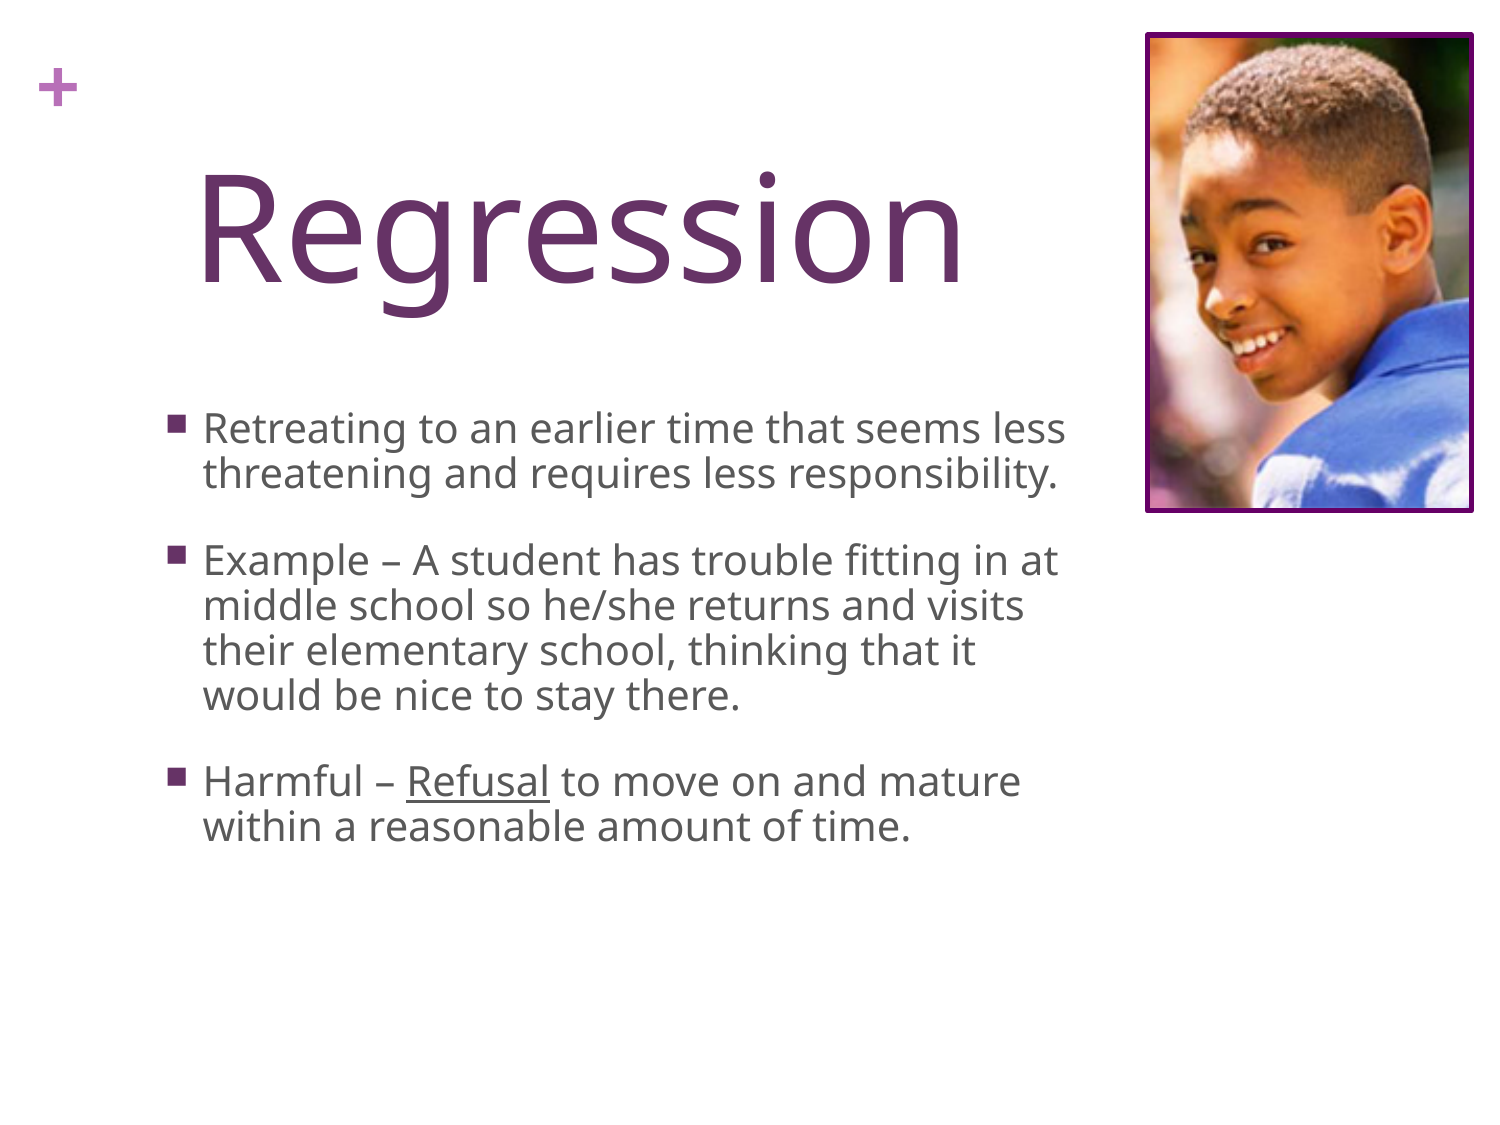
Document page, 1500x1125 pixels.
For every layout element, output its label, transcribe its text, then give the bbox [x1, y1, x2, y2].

list Retreating to an earlier time that seems less threatening and requires less responsibility. Example – A student has trouble fitting in at middle school so he/she returns and visits their elementary school, thinking that it would be nice to stay there. Harmful – Refusal to move on and mature within a reasonable amount of time. [150, 399, 1100, 975]
title Regression [150, 125, 1013, 325]
picture [1149, 36, 1470, 509]
